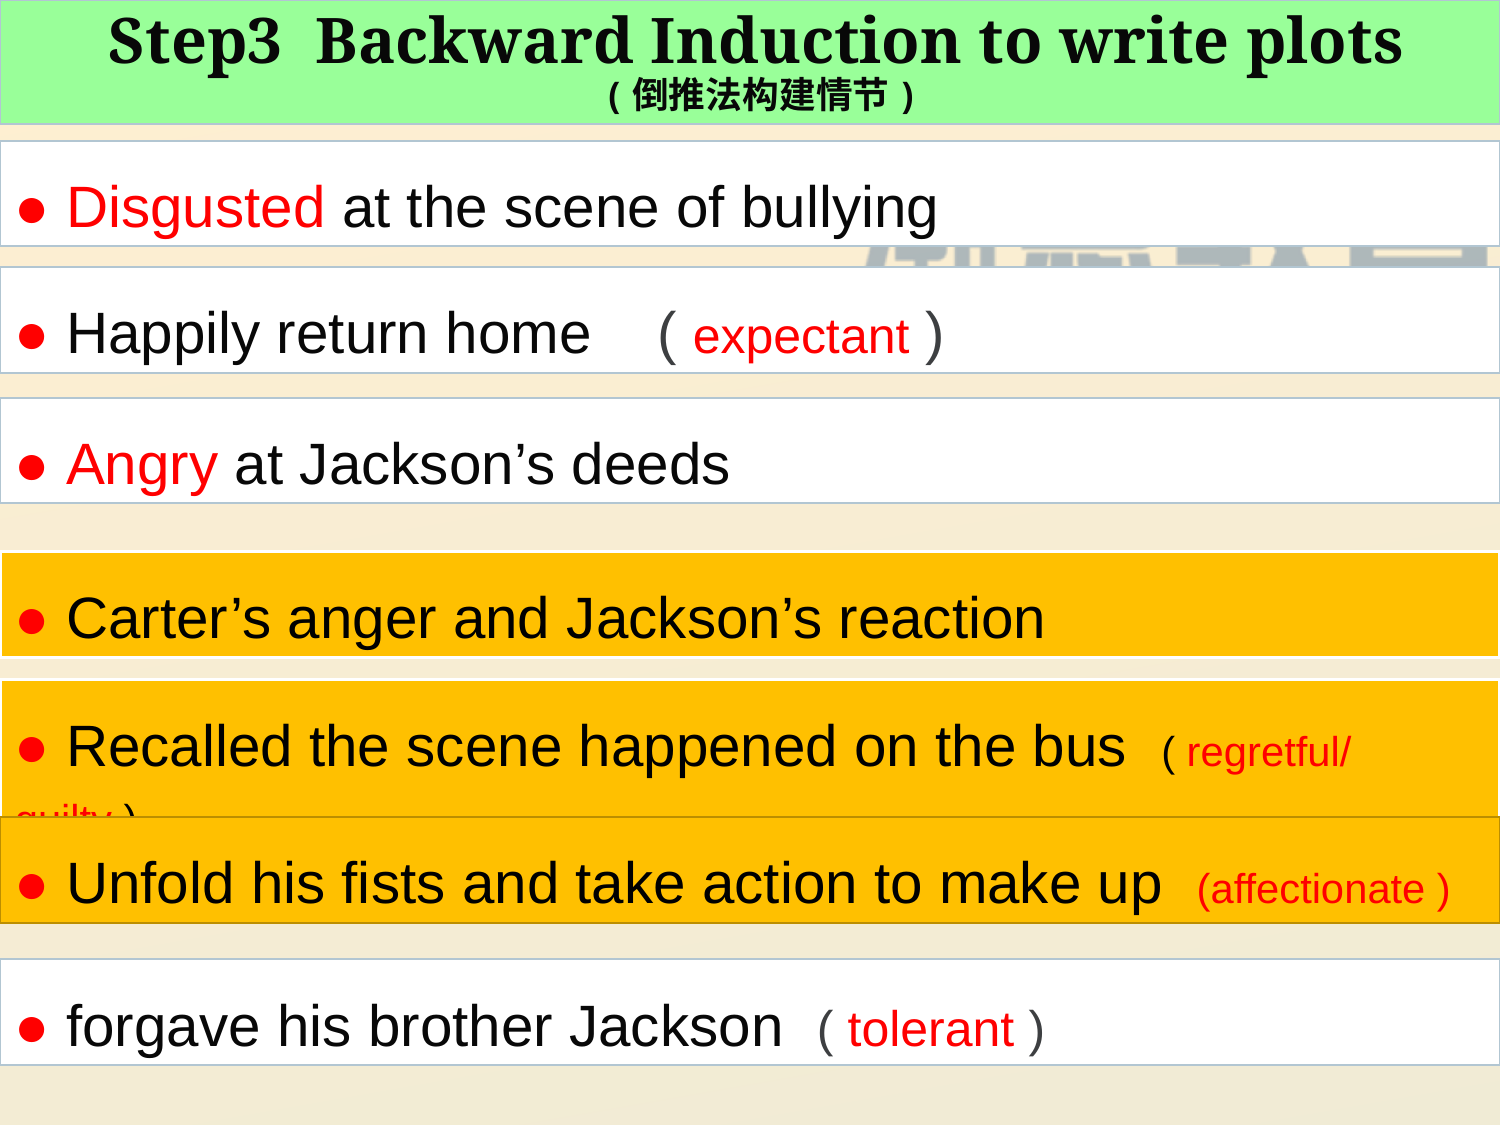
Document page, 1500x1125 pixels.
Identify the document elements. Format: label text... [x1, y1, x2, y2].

text_box ● Angry at Jackson’s deeds [0, 397, 1500, 504]
text_box ● Unfold his fists and take action to make up (affectionate ) [0, 816, 1500, 924]
text_box ● Disgusted at the scene of bullying [0, 140, 1500, 247]
text_box ● Carter’s anger and Jackson’s reaction [0, 550, 1500, 659]
text_box ● Recalled the scene happened on the bus ( regretful/ guilty ) [0, 678, 1500, 816]
text_box ● forgave his brother Jackson ( tolerant ) [0, 958, 1500, 1066]
text_box ● Happily return home ( expectant ) [0, 266, 1500, 374]
text_box Step3 Backward Induction to write plots (倒推法构建情节) [0, 0, 1500, 125]
picture [850, 247, 1488, 266]
